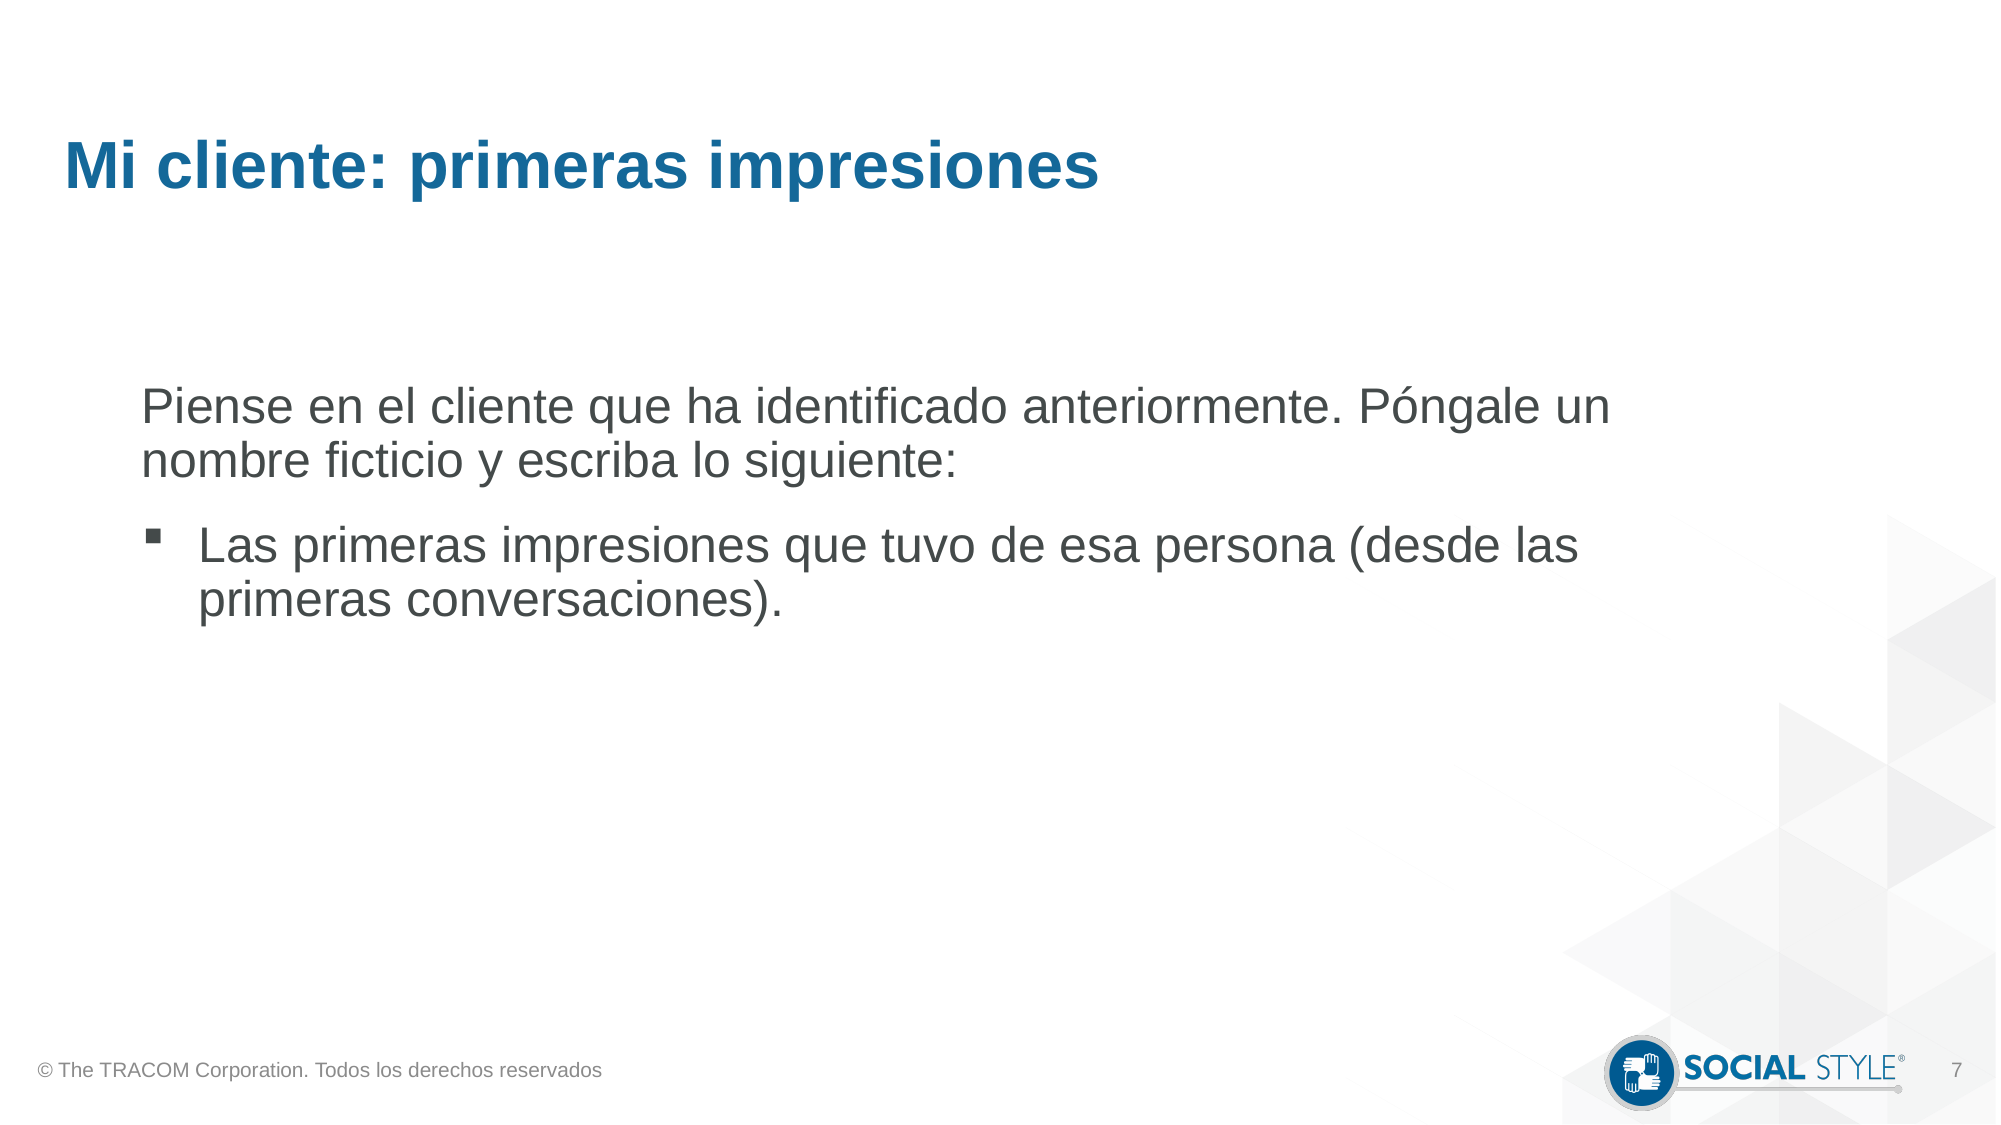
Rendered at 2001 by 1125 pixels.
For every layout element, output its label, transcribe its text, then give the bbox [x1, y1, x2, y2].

title Mi cliente: primeras impresiones [64, 37, 1963, 204]
picture [1604, 1103, 1905, 1111]
slide_number 7 [1512, 1056, 1963, 1103]
picture [1604, 1035, 1905, 1056]
list Piense en el cliente que ha identificado anteriormente. Póngale un nombre ficticio y escriba lo siguiente: Las primeras impresiones que tuvo de esa persona (desde las primeras conversaciones). [141, 379, 1755, 976]
footer © The TRACOM Corporation. Todos los derechos reservados [37, 1056, 1338, 1103]
